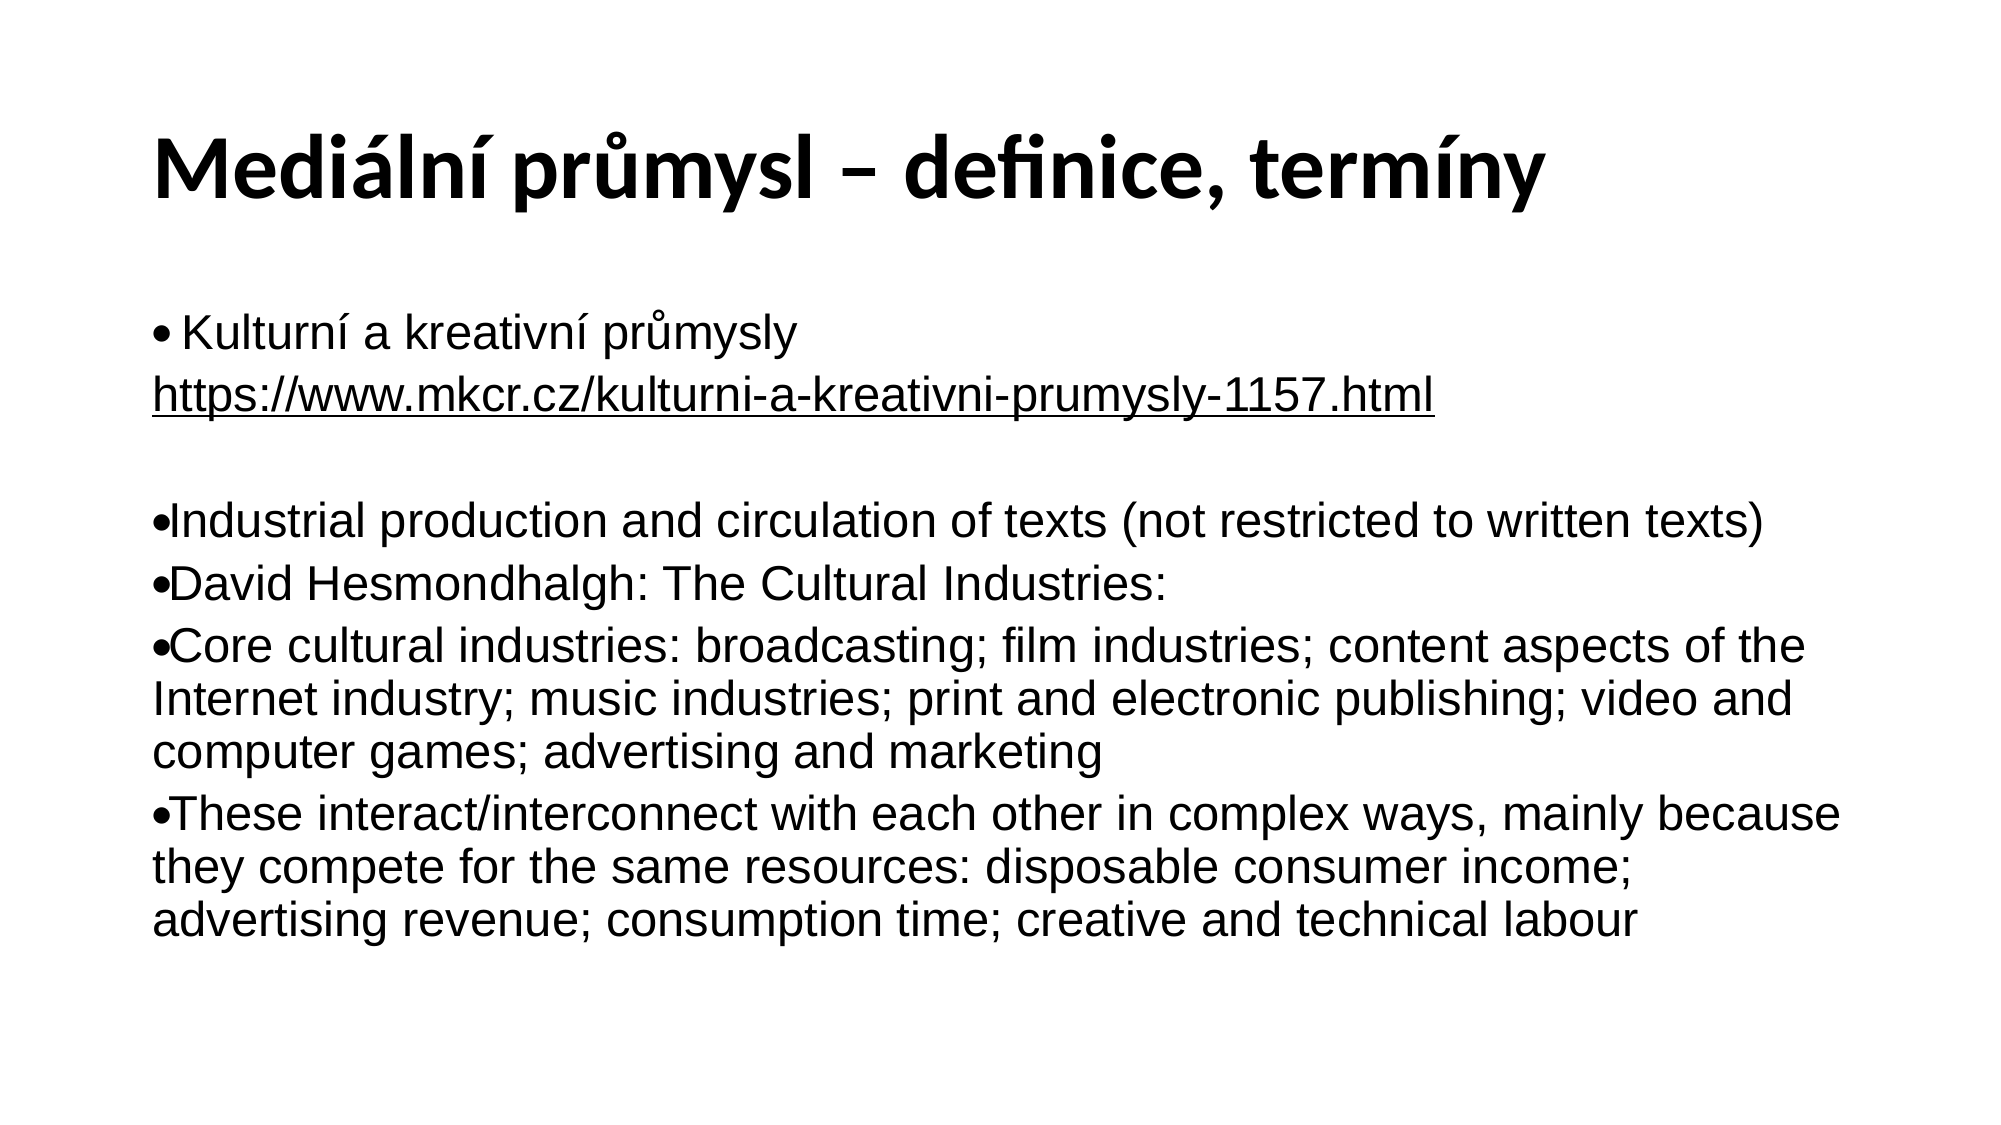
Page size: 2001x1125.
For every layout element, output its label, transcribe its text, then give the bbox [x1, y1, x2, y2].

title Mediální průmysl – definice, termíny [137, 59, 1863, 278]
list Kulturní a kreativní průmysly https://www.mkcr.cz/kulturni-a-kreativni-prumysly-1157.html Industrial production and circulation of texts (not restricted to written texts) David Hesmondhalgh: The Cultural Industries: Core cultural industries: broadcasting; film industries; content aspects of the Internet industry; music industries; print and electronic publishing; video and computer games; advertising and marketing These interact/interconnect with each other in complex ways, mainly because they compete for the same resources: disposable consumer income; advertising revenue; consumption time; creative and technical labour [137, 299, 1863, 1014]
